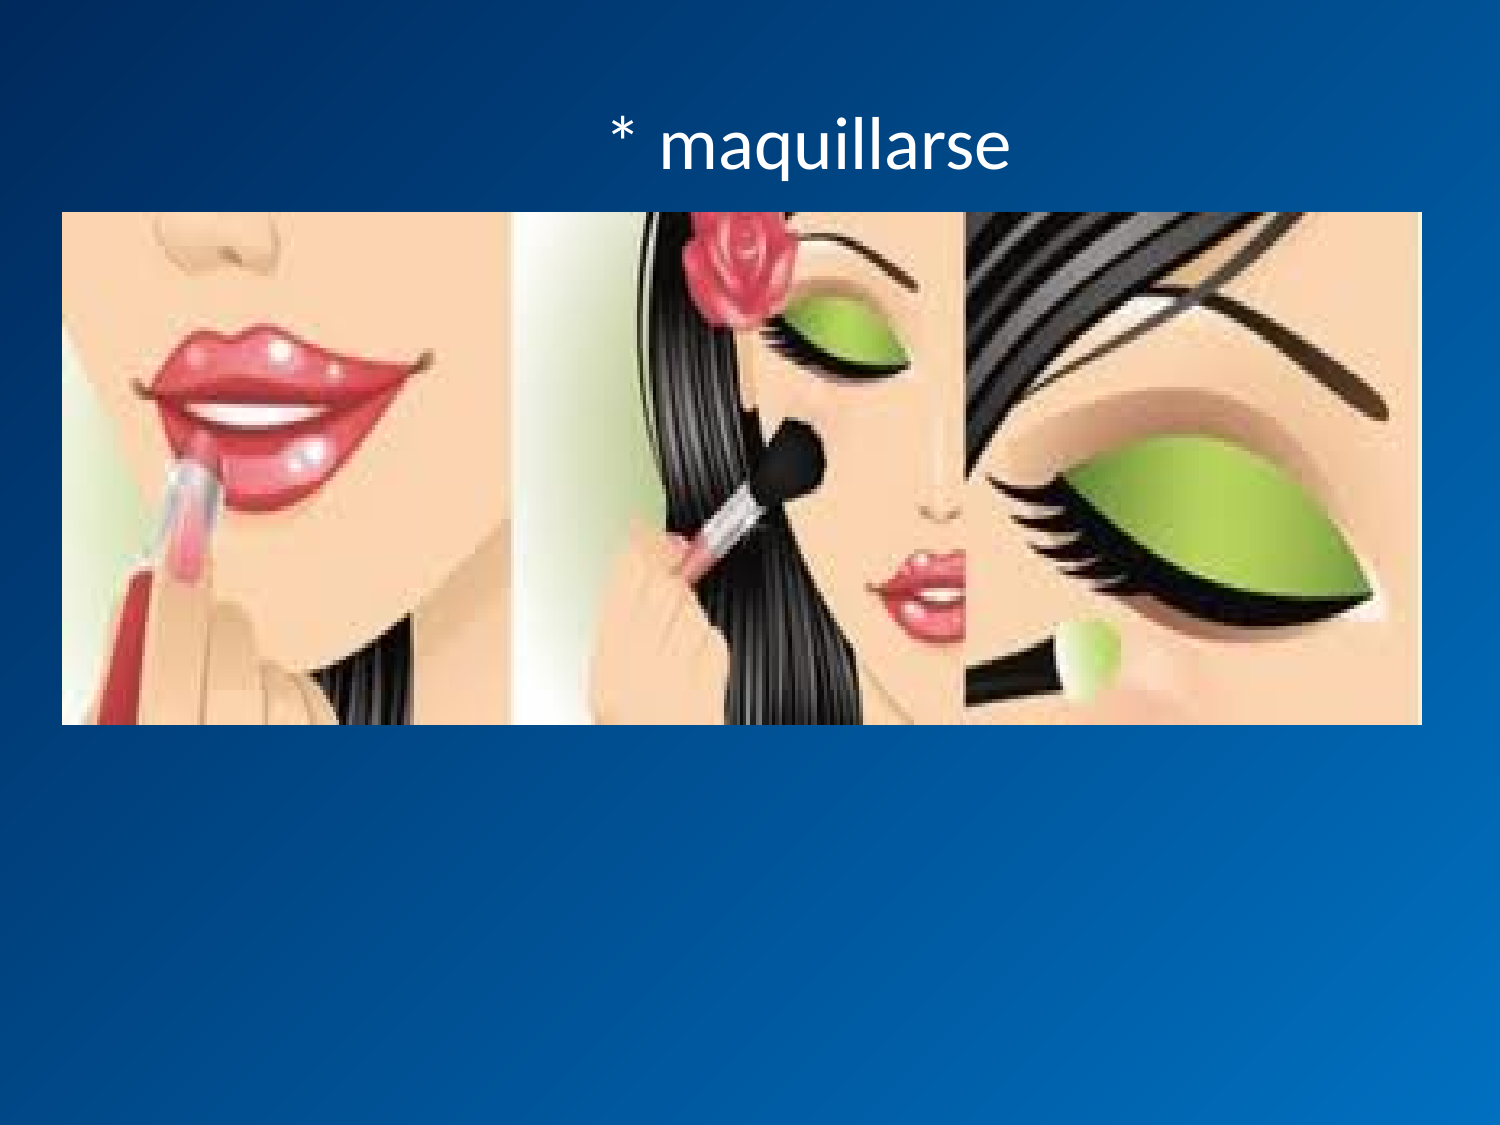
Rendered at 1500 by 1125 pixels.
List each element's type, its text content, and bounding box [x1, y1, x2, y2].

text_box * maquillarse [589, 87, 1028, 193]
picture [62, 212, 1423, 726]
